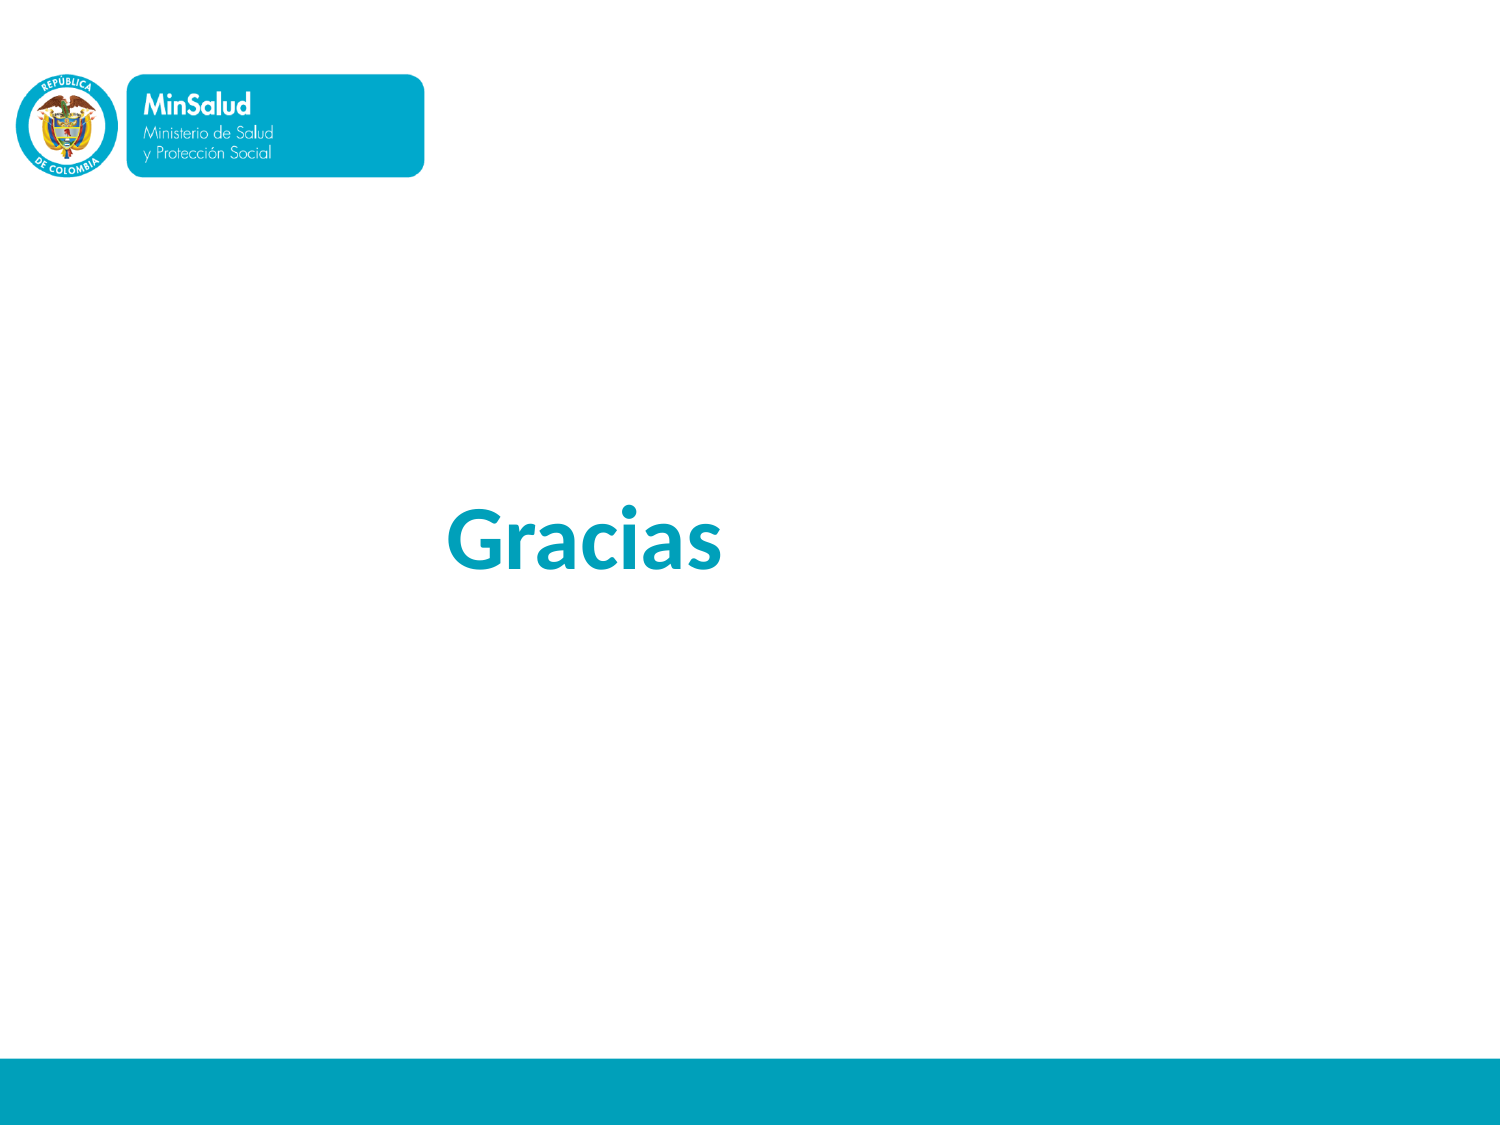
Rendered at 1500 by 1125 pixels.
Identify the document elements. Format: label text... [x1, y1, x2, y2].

picture [11, 54, 431, 194]
title Gracias [431, 363, 1207, 704]
